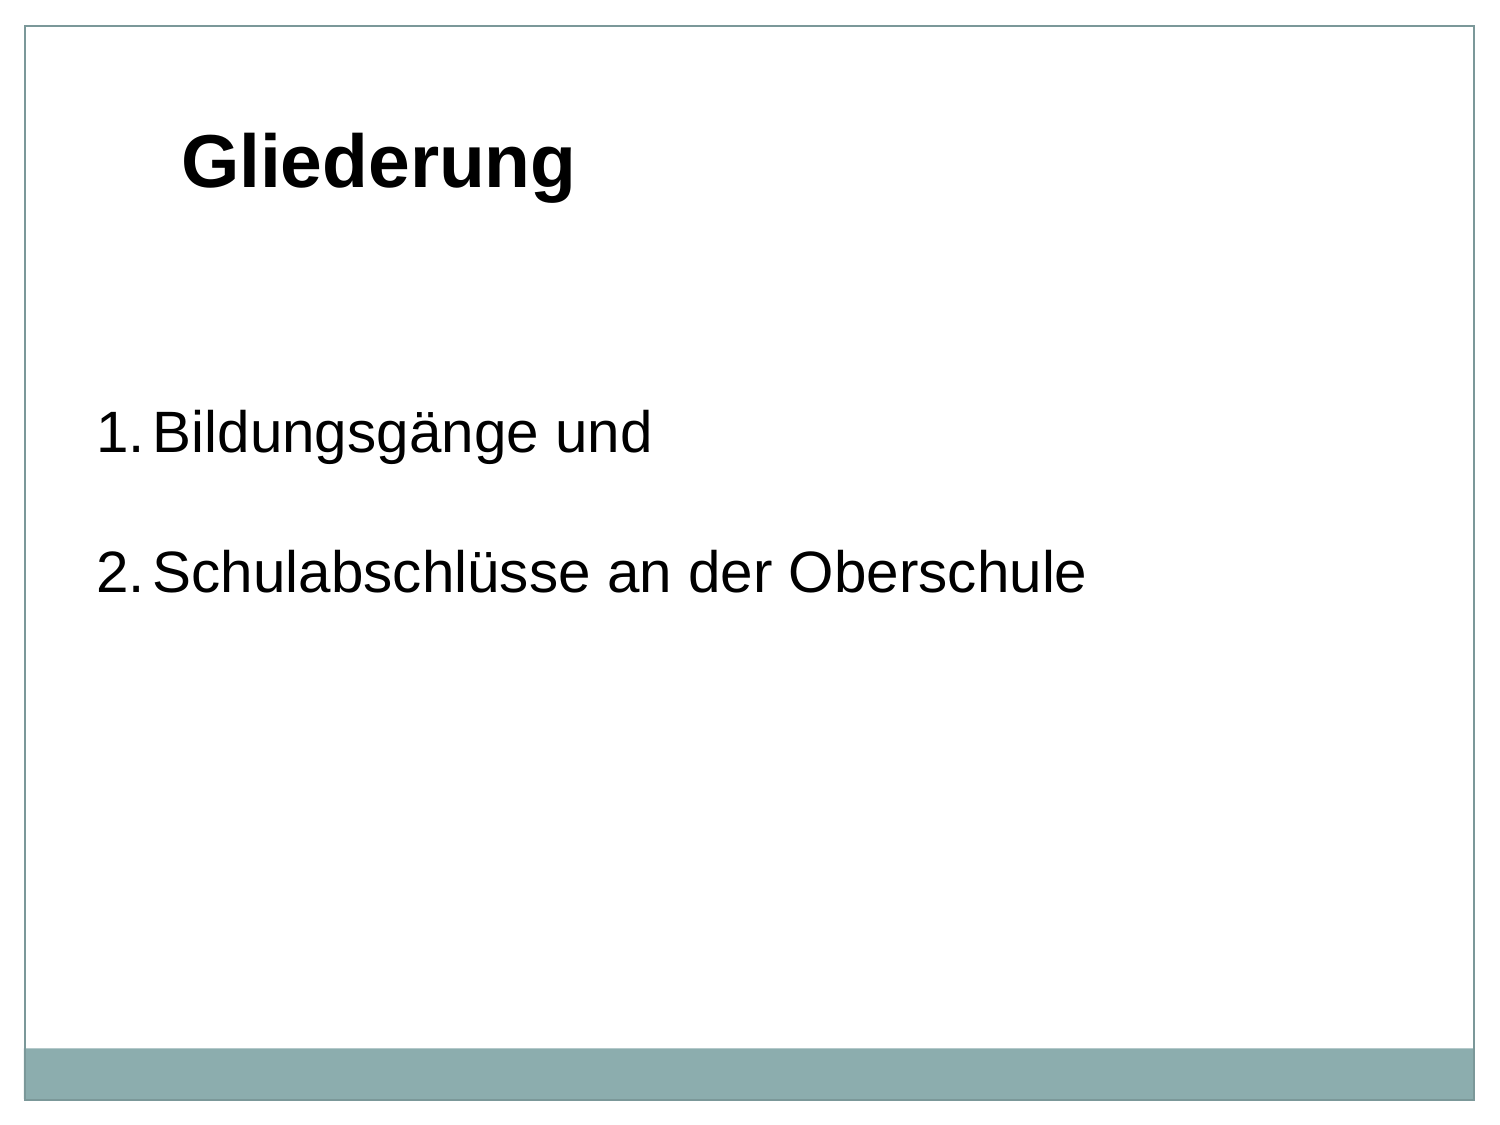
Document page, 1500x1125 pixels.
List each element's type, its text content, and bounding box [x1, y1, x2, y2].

text_box Bildungsgänge und Schulabschlüsse an der Oberschule [81, 316, 1371, 751]
text_box Gliederung [166, 105, 592, 211]
